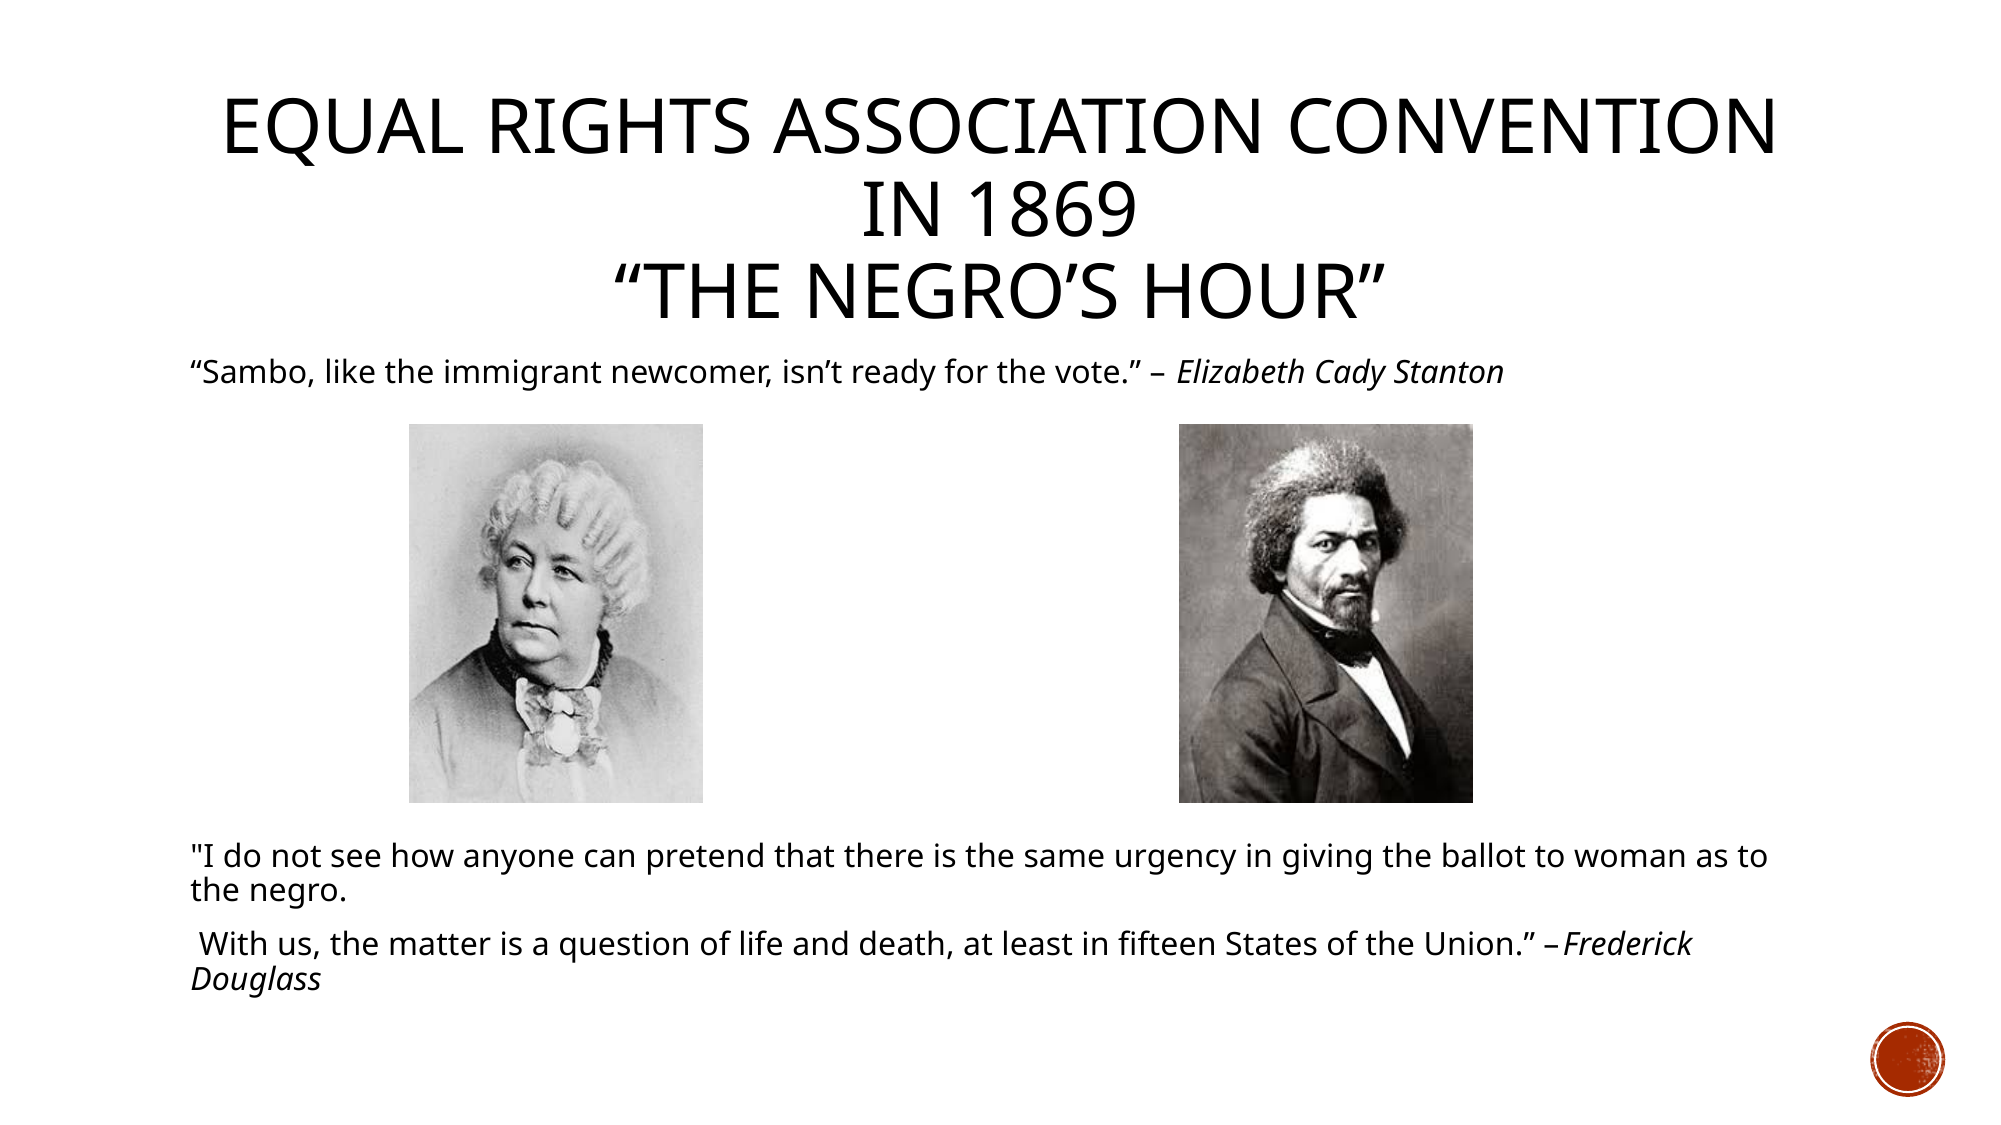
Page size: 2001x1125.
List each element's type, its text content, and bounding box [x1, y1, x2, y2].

title Equal Rights Association Convention in 1869 “The Negro’s Hour” [175, 79, 1826, 344]
picture [1179, 424, 1473, 803]
picture [409, 424, 703, 803]
list “Sambo, like the immigrant newcomer, isn’t ready for the vote.” – Elizabeth Cady Stanton "I do not see how anyone can pretend that there is the same urgency in giving the ballot to woman as to the negro. With us, the matter is a question of life and death, at least in fifteen States of the Union.” –Frederick Douglass [175, 348, 1826, 1013]
